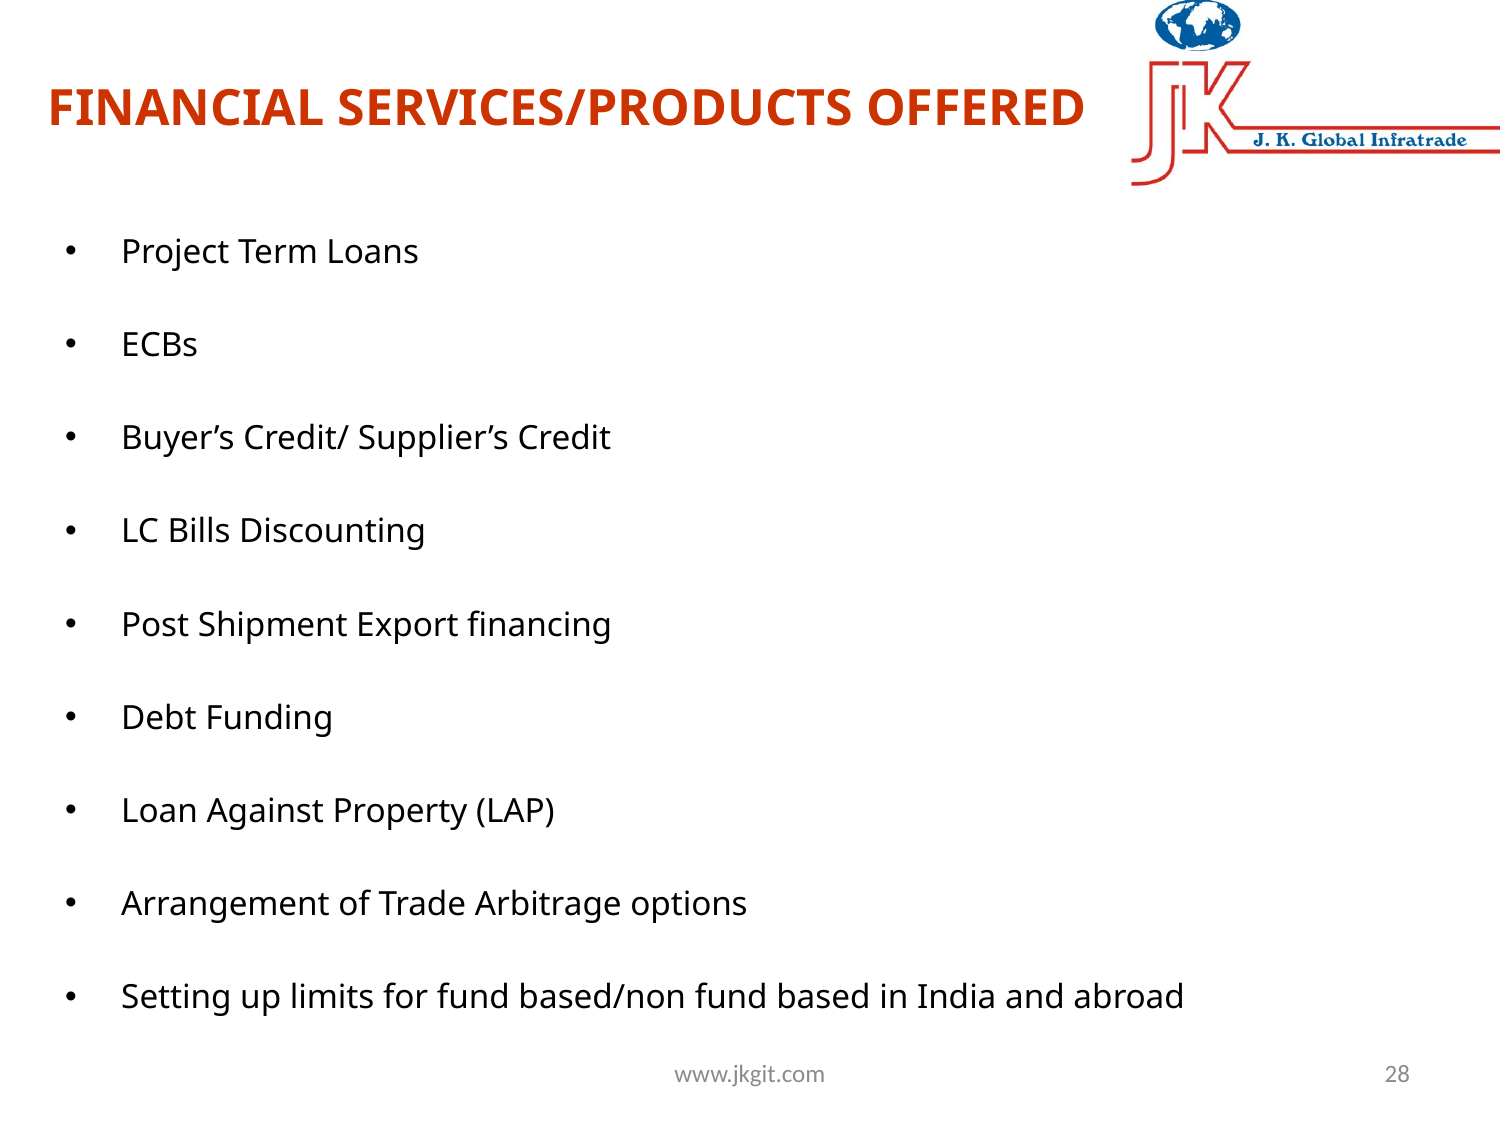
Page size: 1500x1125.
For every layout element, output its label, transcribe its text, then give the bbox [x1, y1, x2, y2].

list Project Term Loans ECBs Buyer’s Credit/ Supplier’s Credit LC Bills Discounting Post Shipment Export financing Debt Funding Loan Against Property (LAP) Arrangement of Trade Arbitrage options Setting up limits for fund based/non fund based in India and abroad [49, 222, 1438, 1044]
picture [1131, 0, 1500, 187]
footer www.jkgit.com [512, 1042, 988, 1103]
slide_number 28 [1074, 1042, 1425, 1103]
text_box FINANCIAL SERVICES/PRODUCTS OFFERED [0, 35, 1126, 172]
